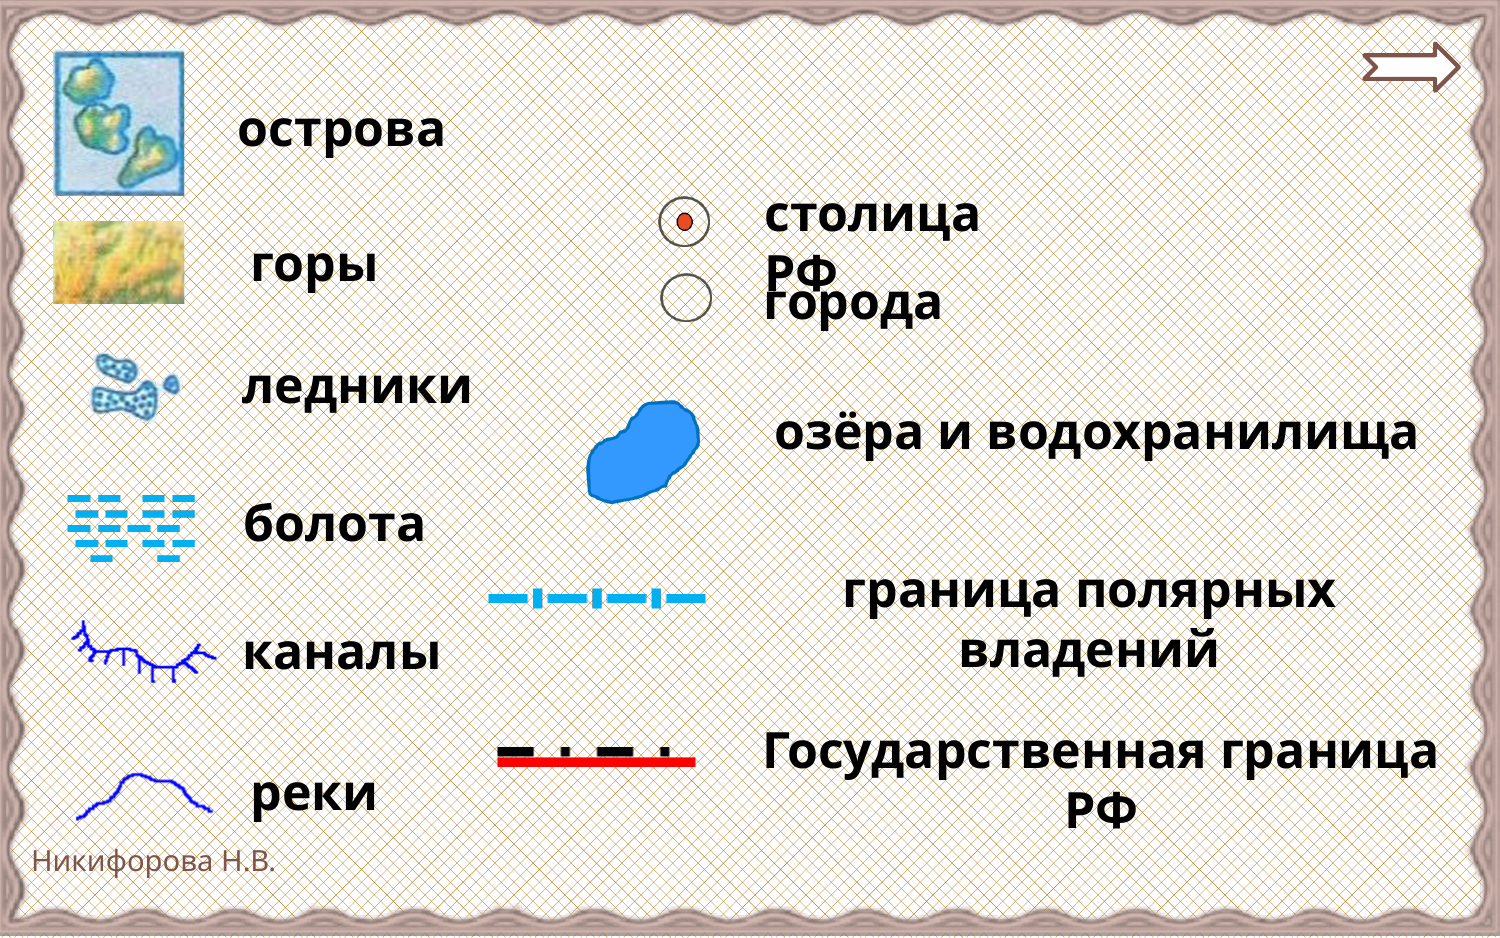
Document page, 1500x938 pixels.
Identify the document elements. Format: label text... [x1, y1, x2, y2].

text_box озёра и водохранилища [746, 392, 1448, 467]
text_box болота [228, 483, 442, 559]
picture [39, 495, 228, 732]
text_box столица РФ [749, 173, 1067, 309]
text_box каналы [232, 612, 457, 687]
picture [488, 587, 710, 614]
text_box горы [235, 224, 394, 300]
picture [660, 273, 712, 322]
text_box ледники [227, 345, 489, 421]
picture [52, 48, 185, 196]
picture [586, 400, 701, 504]
picture [70, 321, 201, 446]
text_box Государственная граница РФ [711, 711, 1492, 846]
picture [658, 196, 710, 247]
text_box граница полярных владений [699, 549, 1480, 685]
picture [52, 221, 185, 304]
text_box реки [237, 752, 449, 828]
picture [497, 747, 701, 767]
picture [67, 747, 235, 860]
text_box города [748, 262, 1066, 338]
text_box [1362, 41, 1461, 93]
text_box острова [222, 89, 462, 164]
